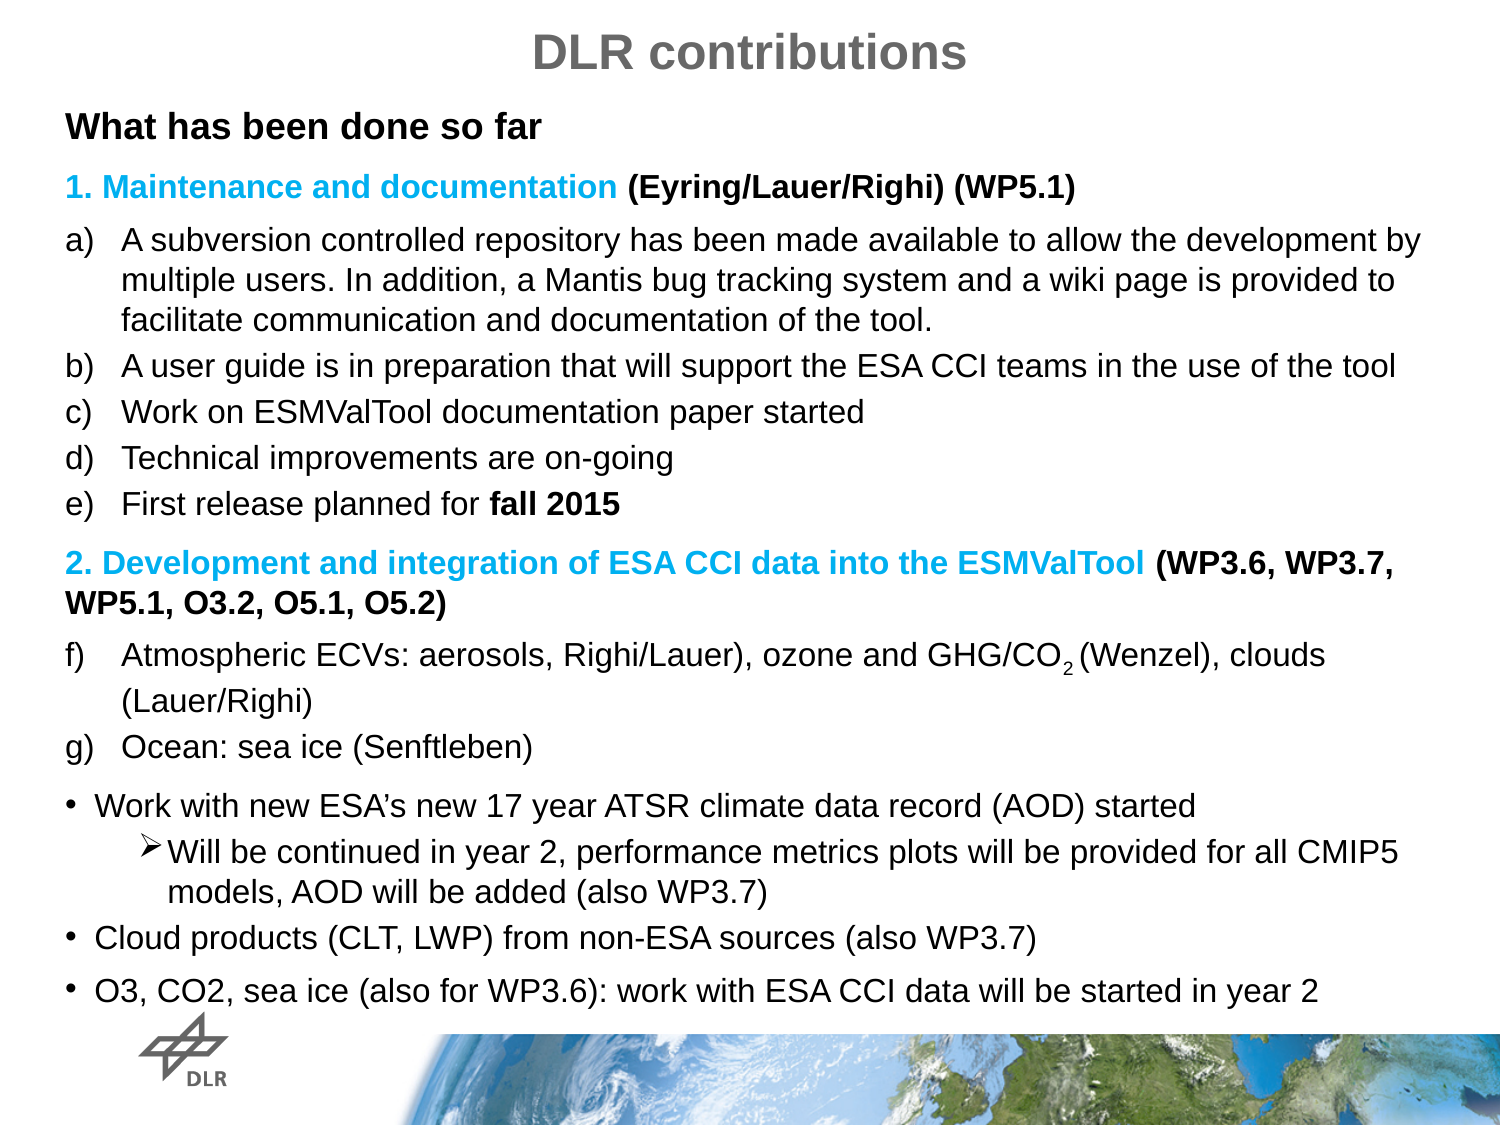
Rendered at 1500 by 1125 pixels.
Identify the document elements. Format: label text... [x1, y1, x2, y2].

list What has been done so far 1. Maintenance and documentation (Eyring/Lauer/Righi) (WP5.1) A subversion controlled repository has been made available to allow the development by multiple users. In addition, a Mantis bug tracking system and a wiki page is provided to facilitate communication and documentation of the tool. A user guide is in preparation that will support the ESA CCI teams in the use of the tool Work on ESMValTool documentation paper started Technical improvements are on-going First release planned for fall 2015 2. Development and integration of ESA CCI data into the ESMValTool (WP3.6, WP3.7, WP5.1, O3.2, O5.1, O5.2) Atmospheric ECVs: aerosols, Righi/Lauer), ozone and GHG/CO2 (Wenzel), clouds (Lauer/Righi) Ocean: sea ice (Senftleben) Work with new ESA’s new 17 year ATSR climate data record (AOD) started Will be continued in year 2, performance metrics plots will be provided for all CMIP5 models, AOD will be added (also WP3.7) Cloud products (CLT, LWP) from non-ESA sources (also WP3.7) O3, CO2, sea ice (also for WP3.6): work with ESA CCI data will be started in year 2 [64, 101, 1448, 988]
picture [0, 1007, 1500, 1125]
title DLR contributions [29, 18, 1471, 126]
